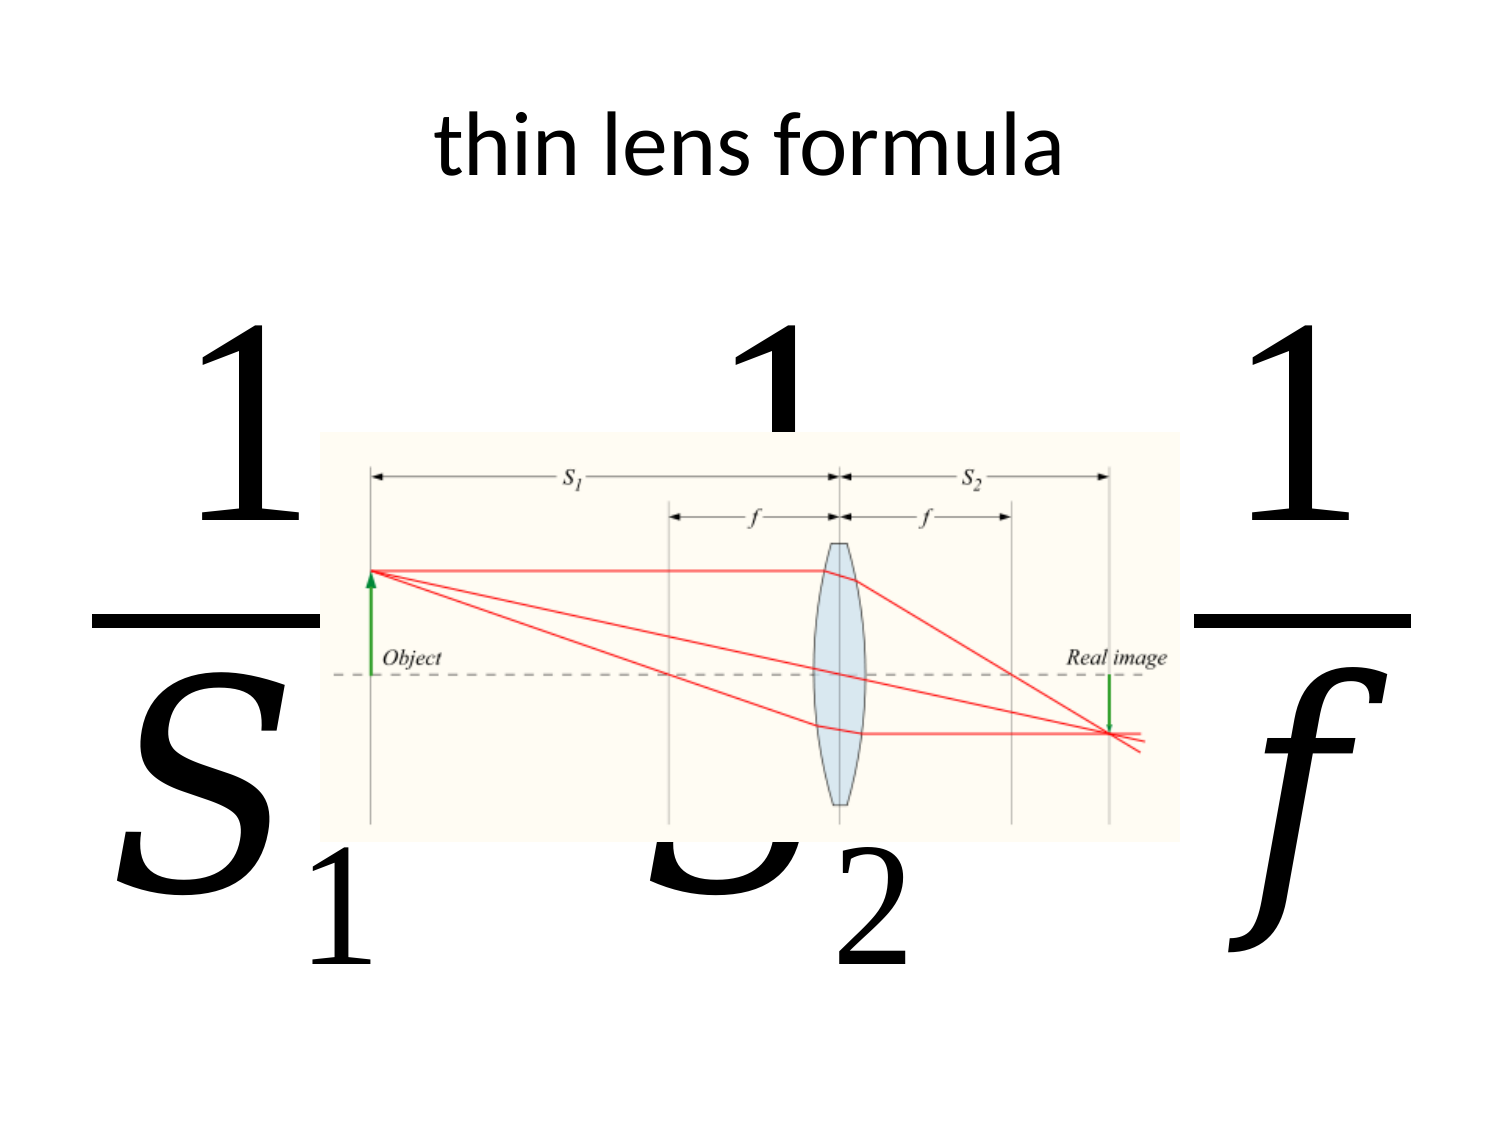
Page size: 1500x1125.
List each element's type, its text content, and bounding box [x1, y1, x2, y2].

title thin lens formula [75, 45, 1425, 233]
picture [319, 432, 1180, 843]
